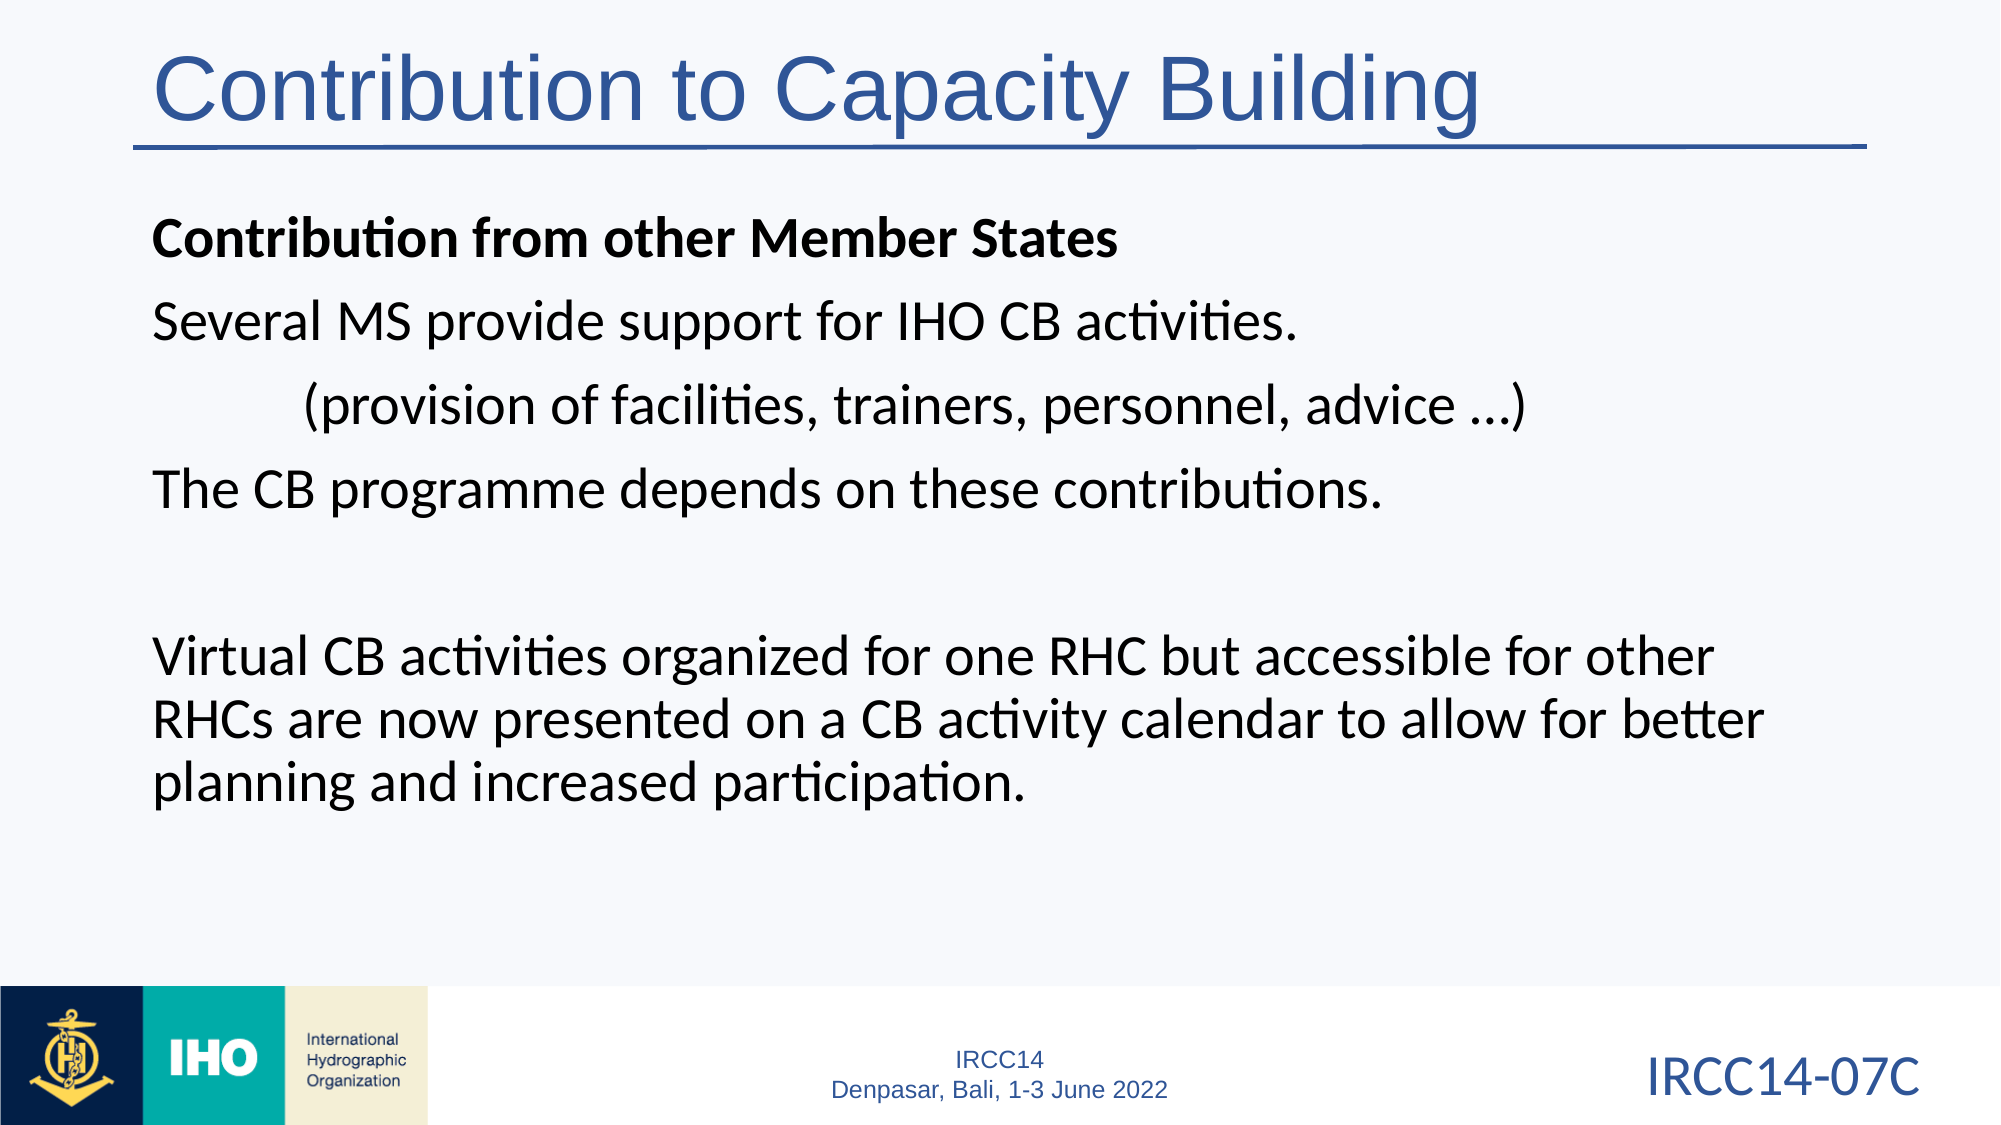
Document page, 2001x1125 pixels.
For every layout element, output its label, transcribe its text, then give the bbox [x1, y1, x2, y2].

title Contribution to Capacity Building [137, 0, 1863, 199]
picture [0, 987, 428, 1125]
list Contribution from other Member States Several MS provide support for IHO CB activities. (provision of facilities, trainers, personnel, advice …) The CB programme depends on these contributions. Virtual CB activities organized for one RHC but accessible for other RHCs are now presented on a CB activity calendar to allow for better planning and increased participation. [137, 199, 1863, 914]
